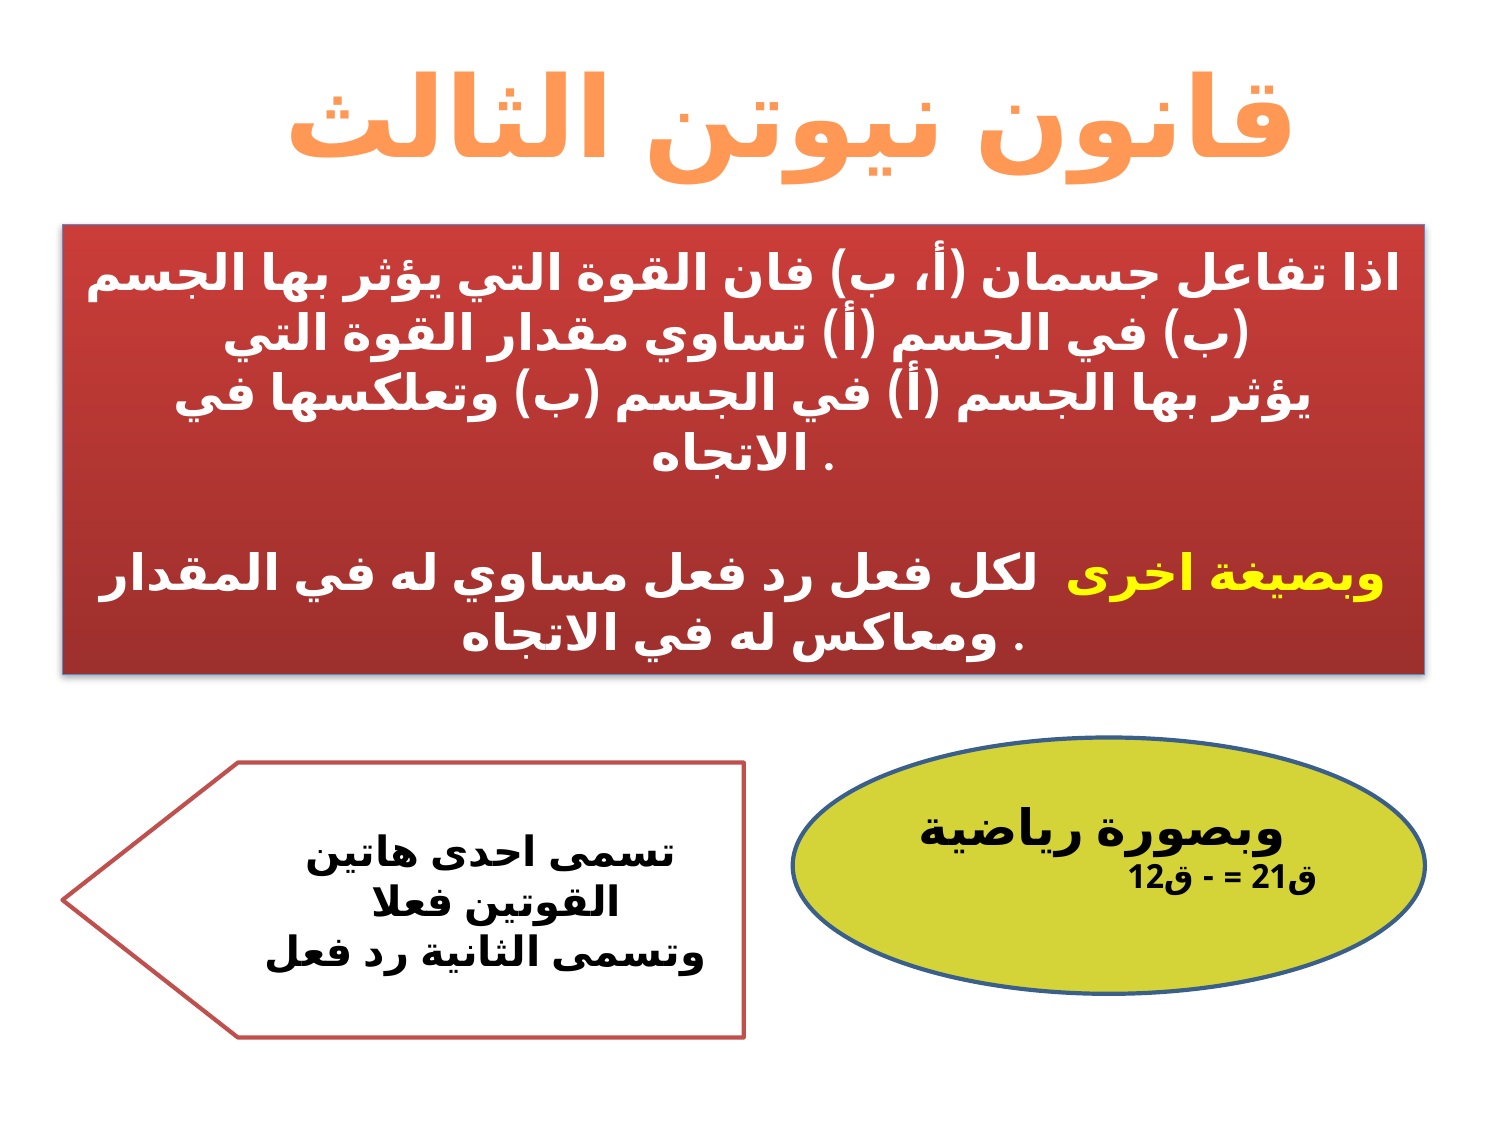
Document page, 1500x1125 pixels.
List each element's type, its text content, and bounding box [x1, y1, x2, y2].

text_box وبصورة رياضية ق21 = - ق12 [790, 735, 1428, 996]
text_box قانون نيوتن الثالث [269, 37, 1316, 188]
text_box تسمى احدى هاتين القوتين فعلا وتسمى الثانية رد فعل [60, 760, 746, 1040]
text_box اذا تفاعل جسمان (أ، ب) فان القوة التي يؤثر بها الجسم (ب) في الجسم (أ) تساوي مقدار القوة التي يؤثر بها الجسم (أ) في الجسم (ب) وتعلكسها في الاتجاه . وبصيغة اخرى لكل فعل رد فعل مساوي له في المقدار ومعاكس له في الاتجاه . [62, 224, 1425, 675]
